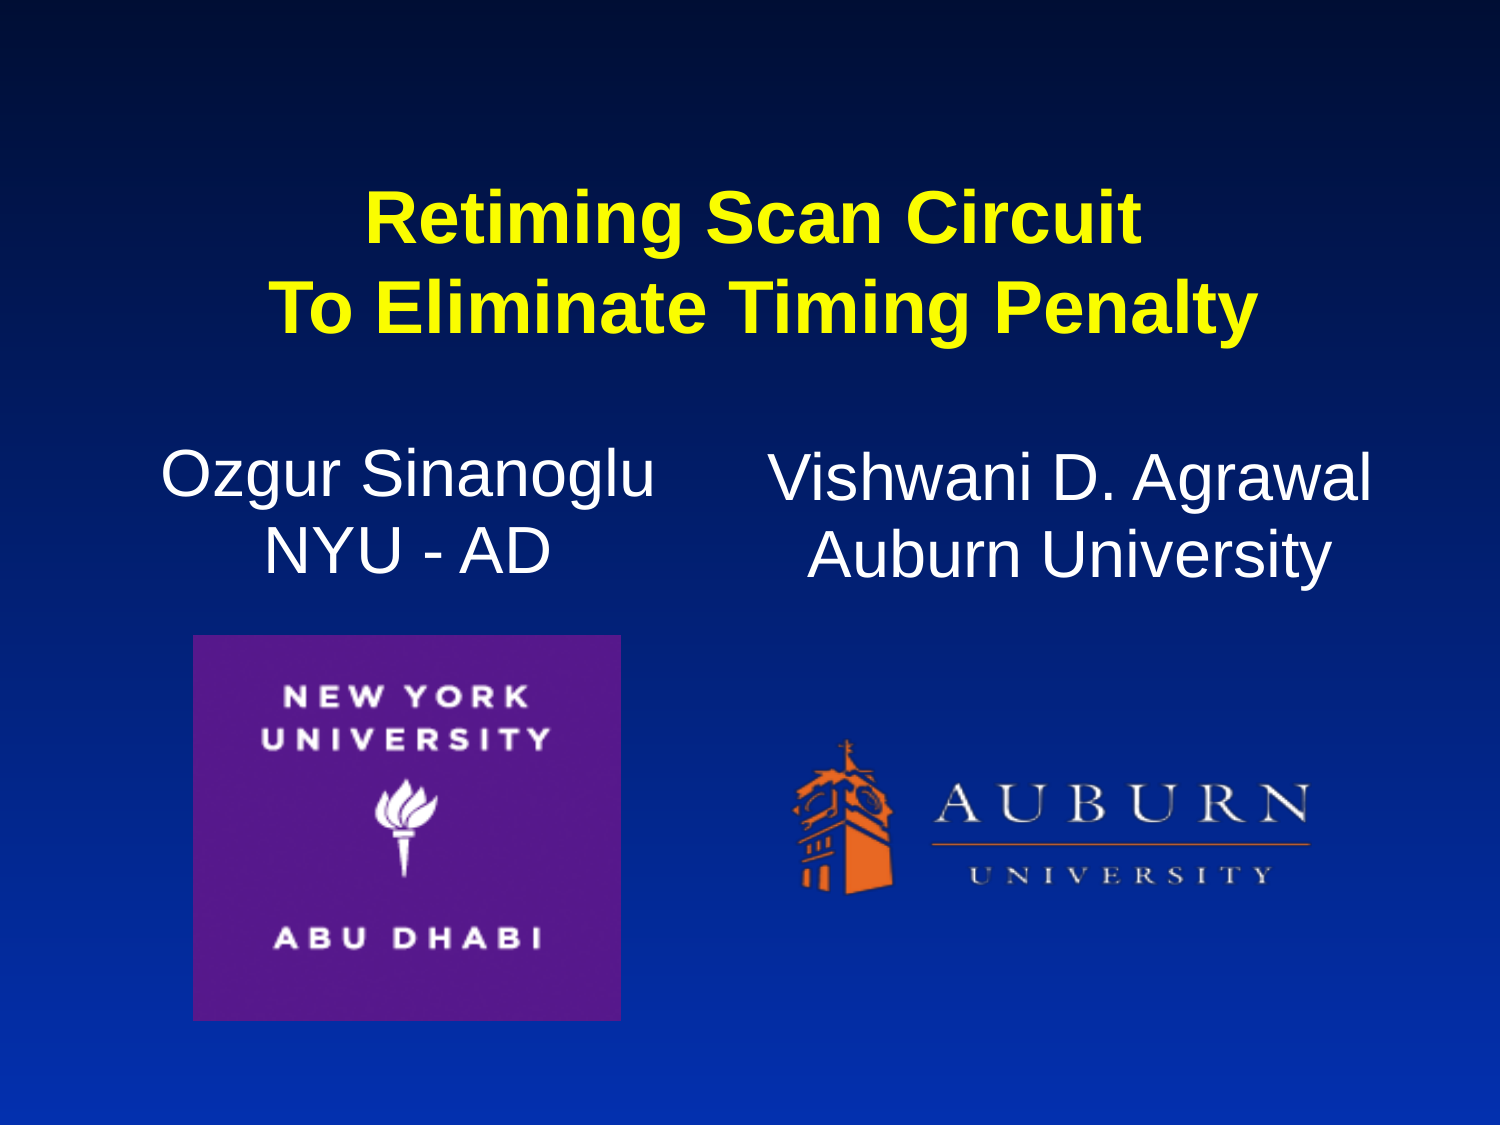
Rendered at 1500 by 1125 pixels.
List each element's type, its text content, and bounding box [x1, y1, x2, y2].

picture [766, 728, 1338, 917]
picture [193, 635, 621, 1021]
text_box Ozgur Sinanoglu NYU - AD [54, 437, 763, 600]
text_box Vishwani D. Agrawal Auburn University [658, 441, 1484, 605]
title Retiming Scan Circuit To Eliminate Timing Penalty [223, 125, 1306, 357]
